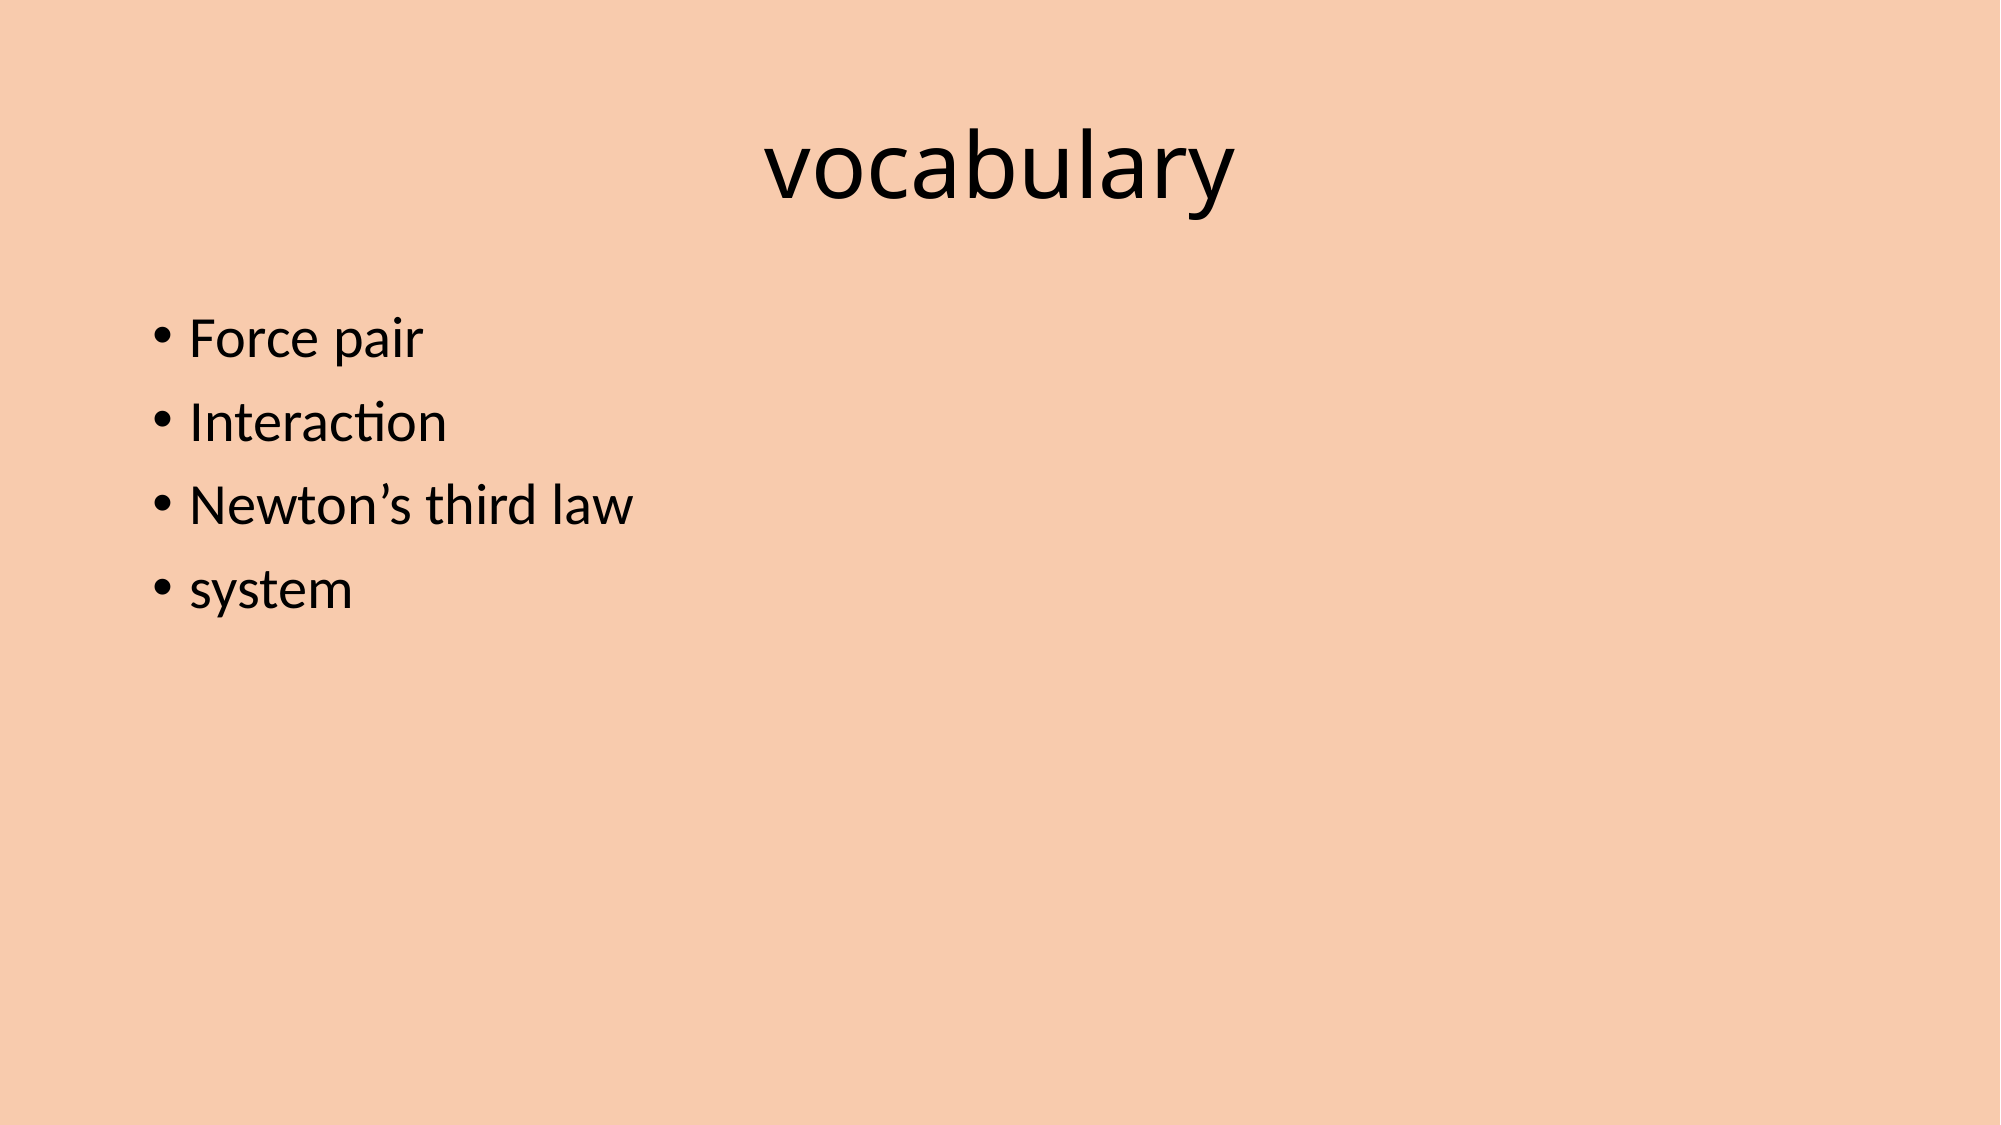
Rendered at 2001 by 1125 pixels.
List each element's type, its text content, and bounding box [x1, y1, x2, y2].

title vocabulary [137, 59, 1863, 278]
list Force pair Interaction Newton’s third law system [137, 299, 988, 1014]
